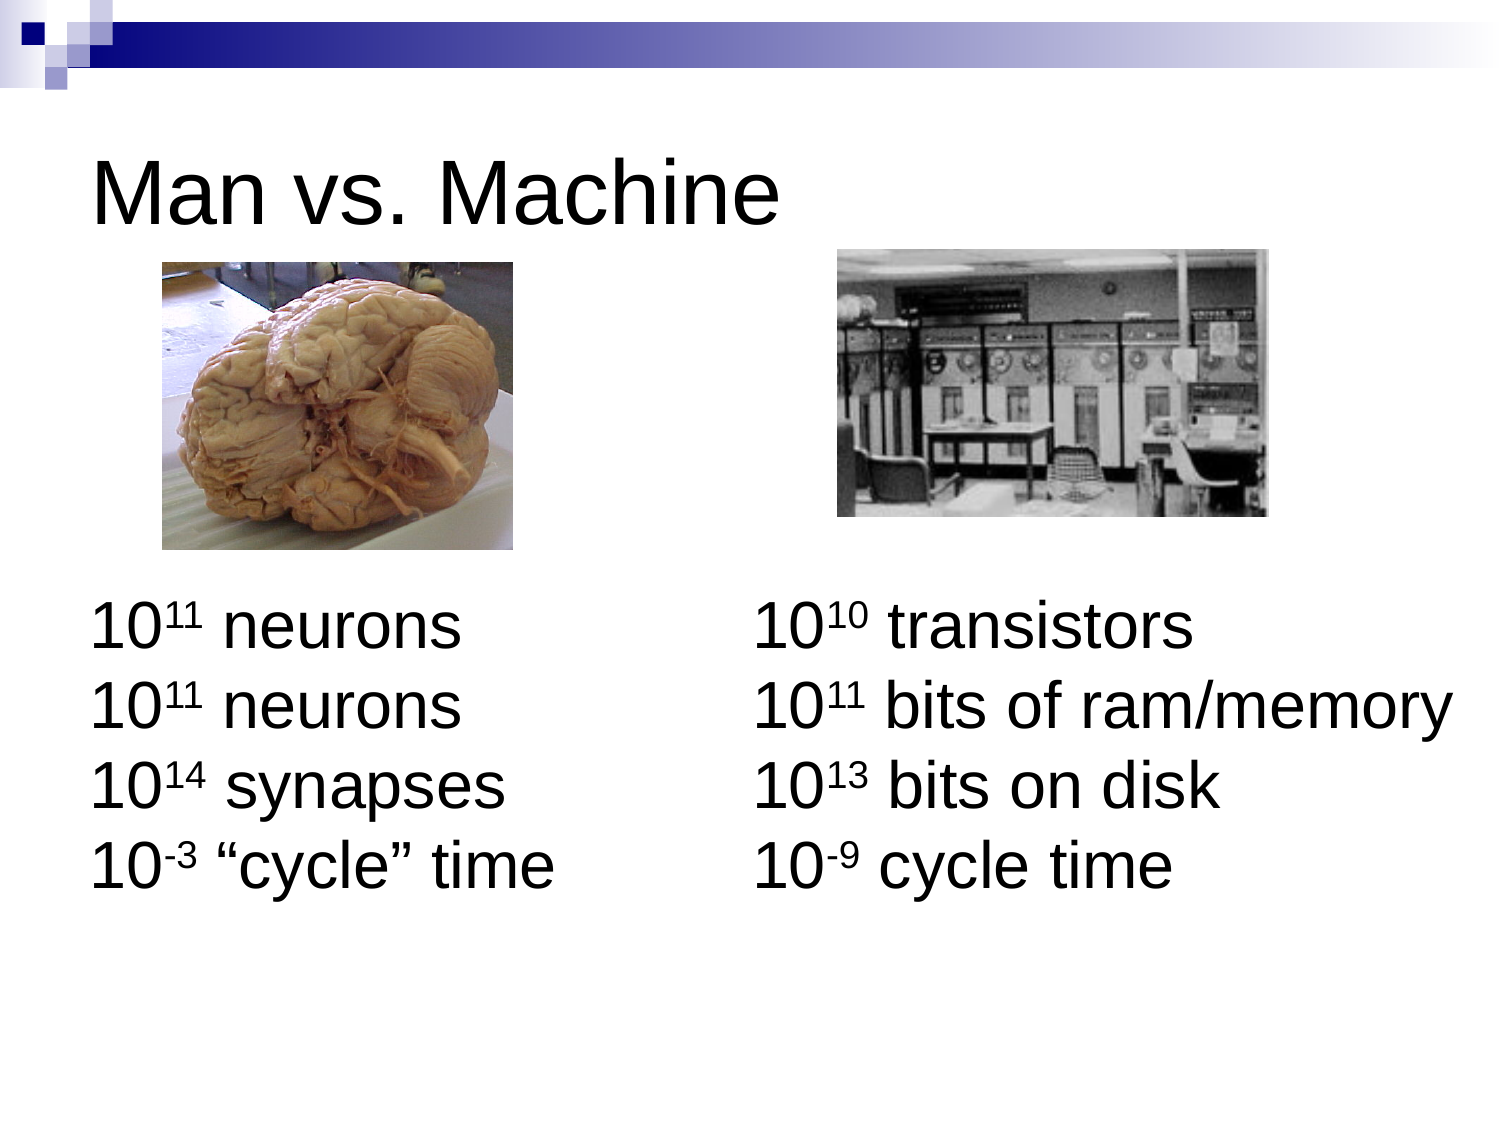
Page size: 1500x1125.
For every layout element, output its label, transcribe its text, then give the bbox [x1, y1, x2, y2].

picture [162, 262, 513, 550]
picture [837, 249, 1270, 517]
title Man vs. Machine [74, 74, 1426, 301]
text_box 1010 transistors 1011 bits of ram/memory 1013 bits on disk 10-9 cycle time [775, 574, 1500, 990]
text_box 1011 neurons 1011 neurons 1014 synapses 10-3 “cycle” time [75, 574, 775, 990]
